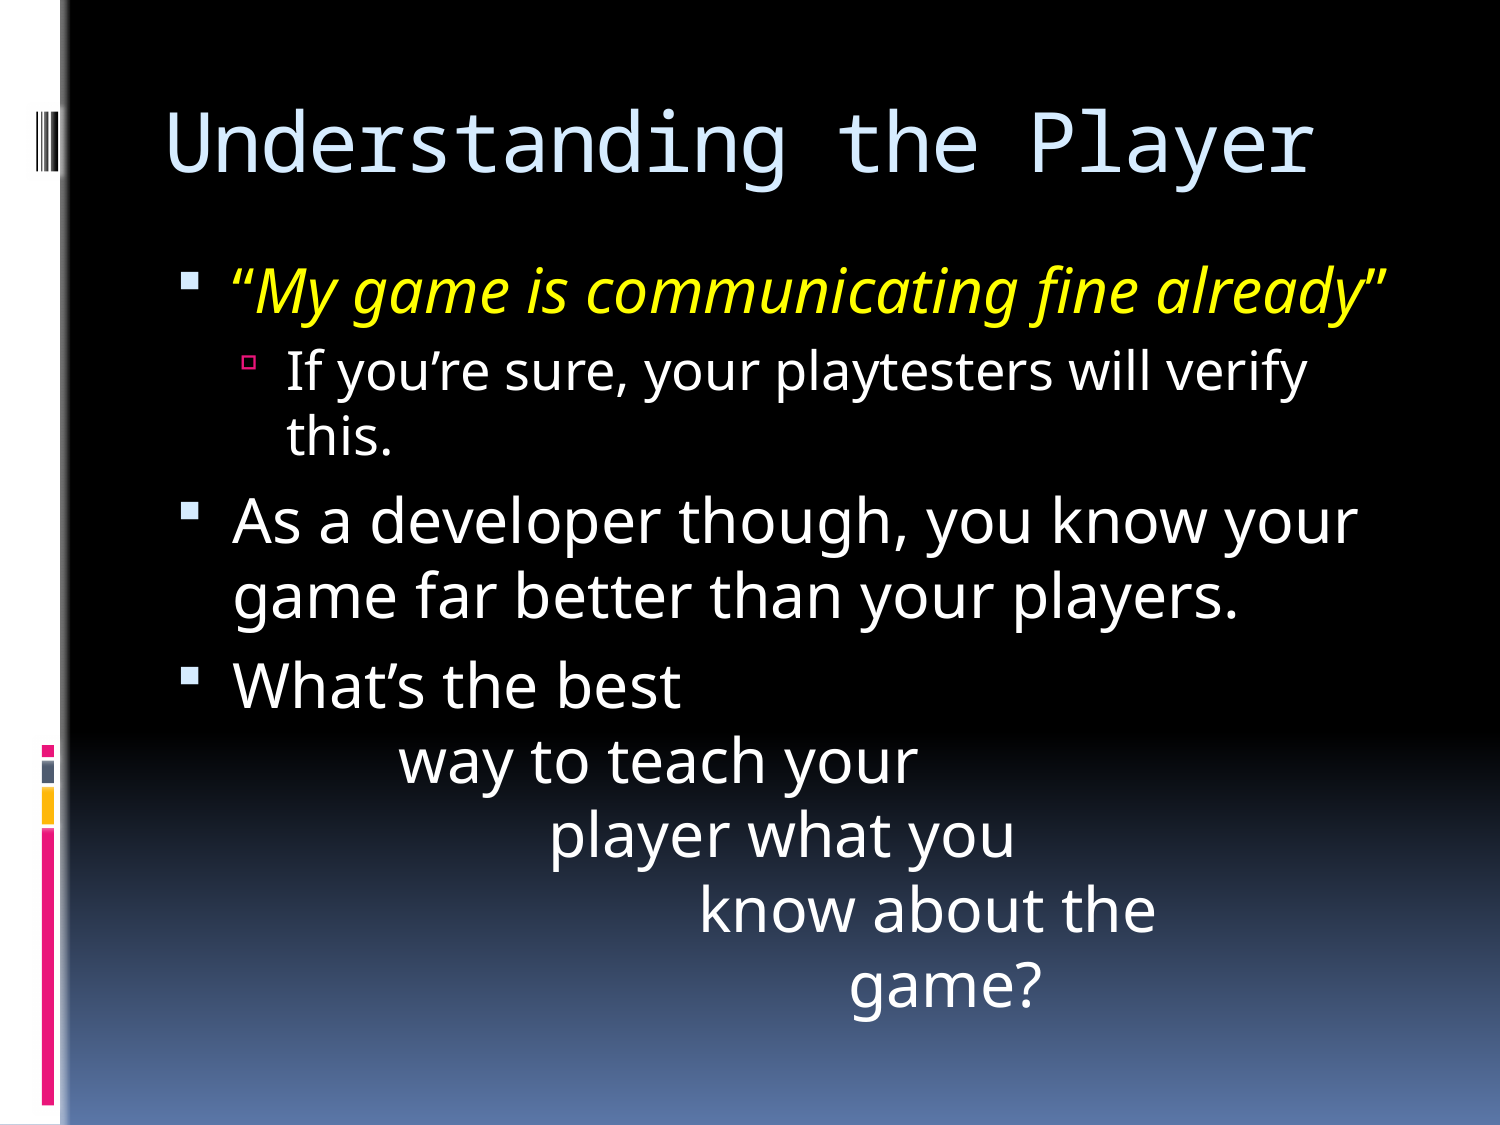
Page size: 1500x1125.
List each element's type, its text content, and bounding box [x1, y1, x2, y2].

list “My game is communicating fine already” If you’re sure, your playtesters will verify this. As a developer though, you know your game far better than your players. What’s the best way to teach your player what you know about the game? [150, 243, 1425, 994]
title Understanding the Player [150, 81, 1453, 232]
